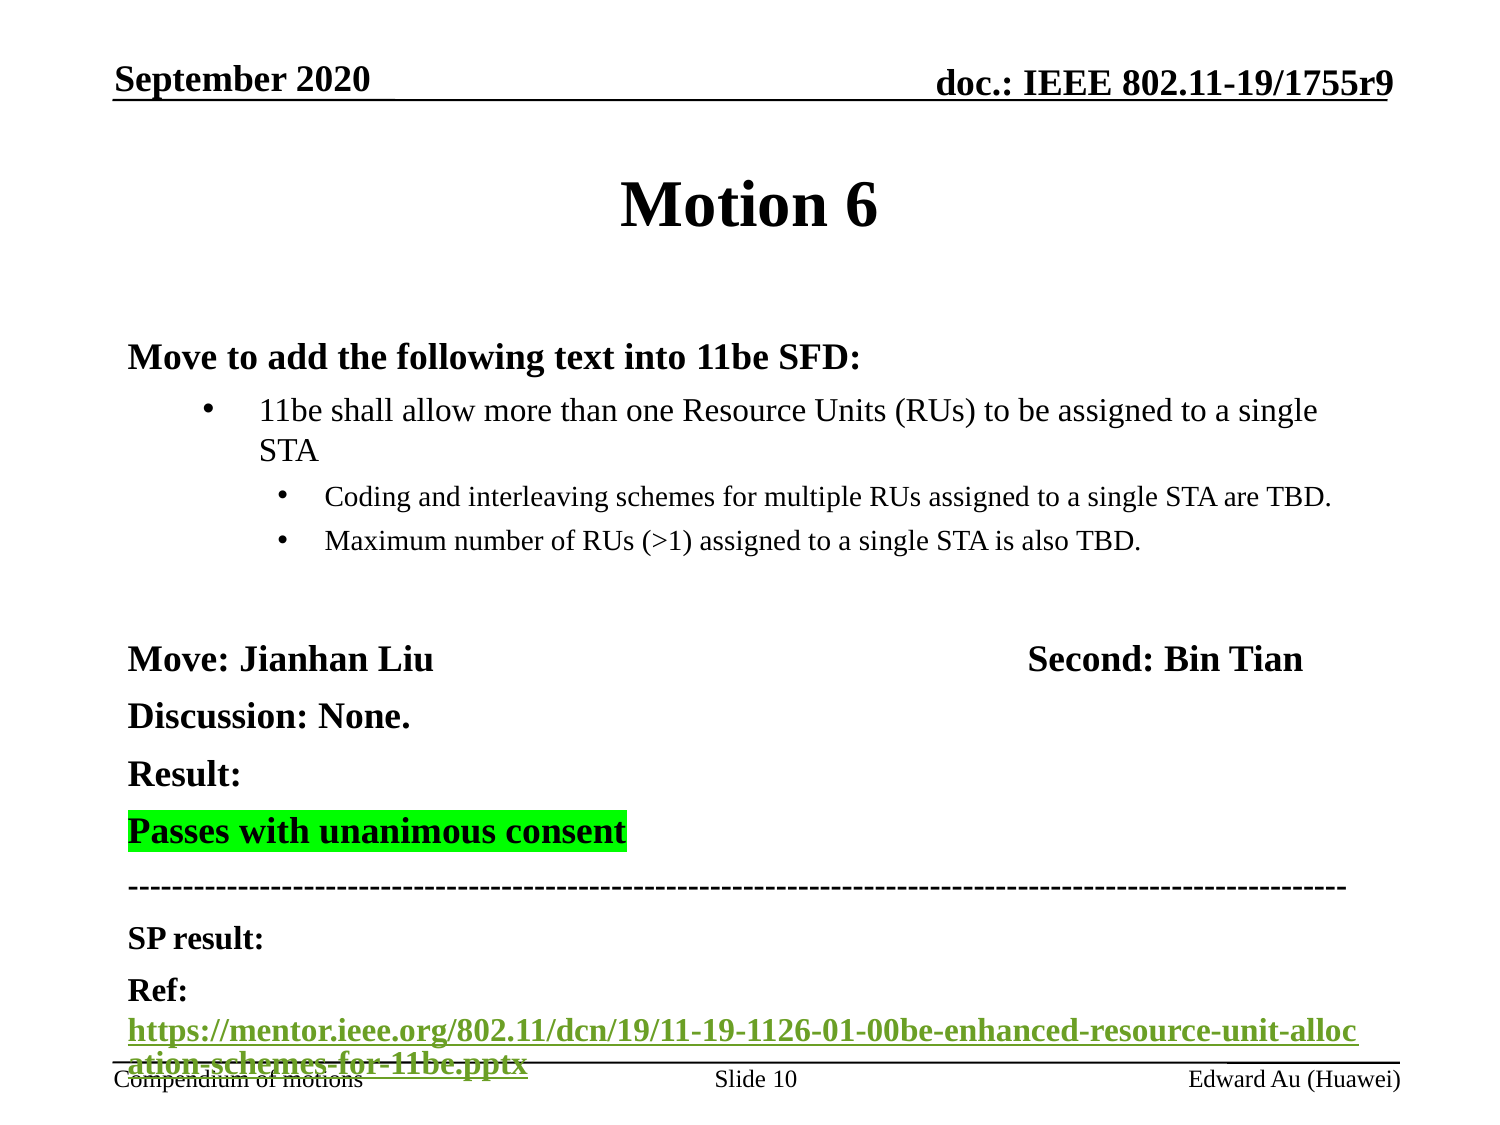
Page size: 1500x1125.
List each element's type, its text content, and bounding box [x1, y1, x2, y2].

footer Edward Au (Huawei) [878, 1061, 1402, 1093]
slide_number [114, 54, 423, 100]
title Motion 6 [112, 112, 1388, 288]
list Move to add the following text into 11be SFD: 11be shall allow more than one Resource Units (RUs) to be assigned to a single STA Coding and interleaving schemes for multiple RUs assigned to a single STA are TBD. Maximum number of RUs (>1) assigned to a single STA is also TBD. Move: Jianhan Liu Second: Bin Tian Discussion: None. Result: Passes with unanimous consent --------------------------------------------------------------------------------------------------------------- SP result: Ref: https://mentor.ieee.org/802.11/dcn/19/11-19-1126-01-00be-enhanced-resource-unit-allocation-schemes-for-11be.pptx [112, 324, 1388, 1063]
slide_number Slide 10 [712, 1061, 800, 1123]
